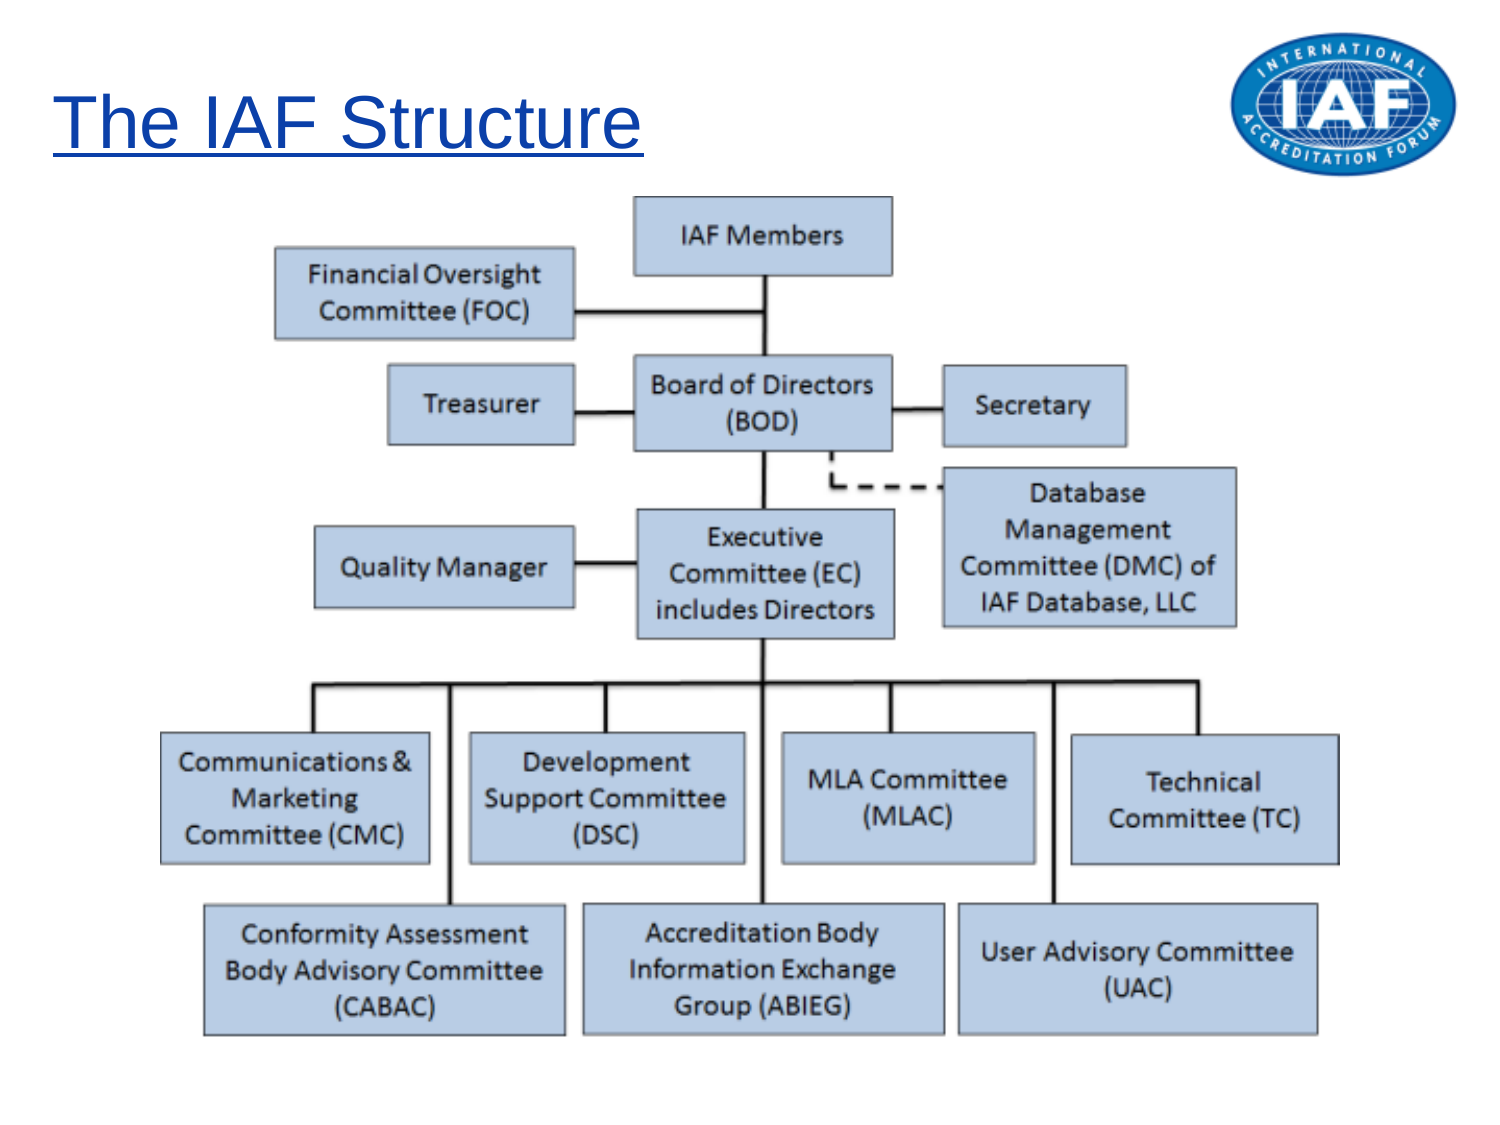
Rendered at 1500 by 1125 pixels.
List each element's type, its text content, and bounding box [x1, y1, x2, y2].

picture [159, 195, 1340, 1043]
title The IAF Structure [37, 24, 1313, 213]
